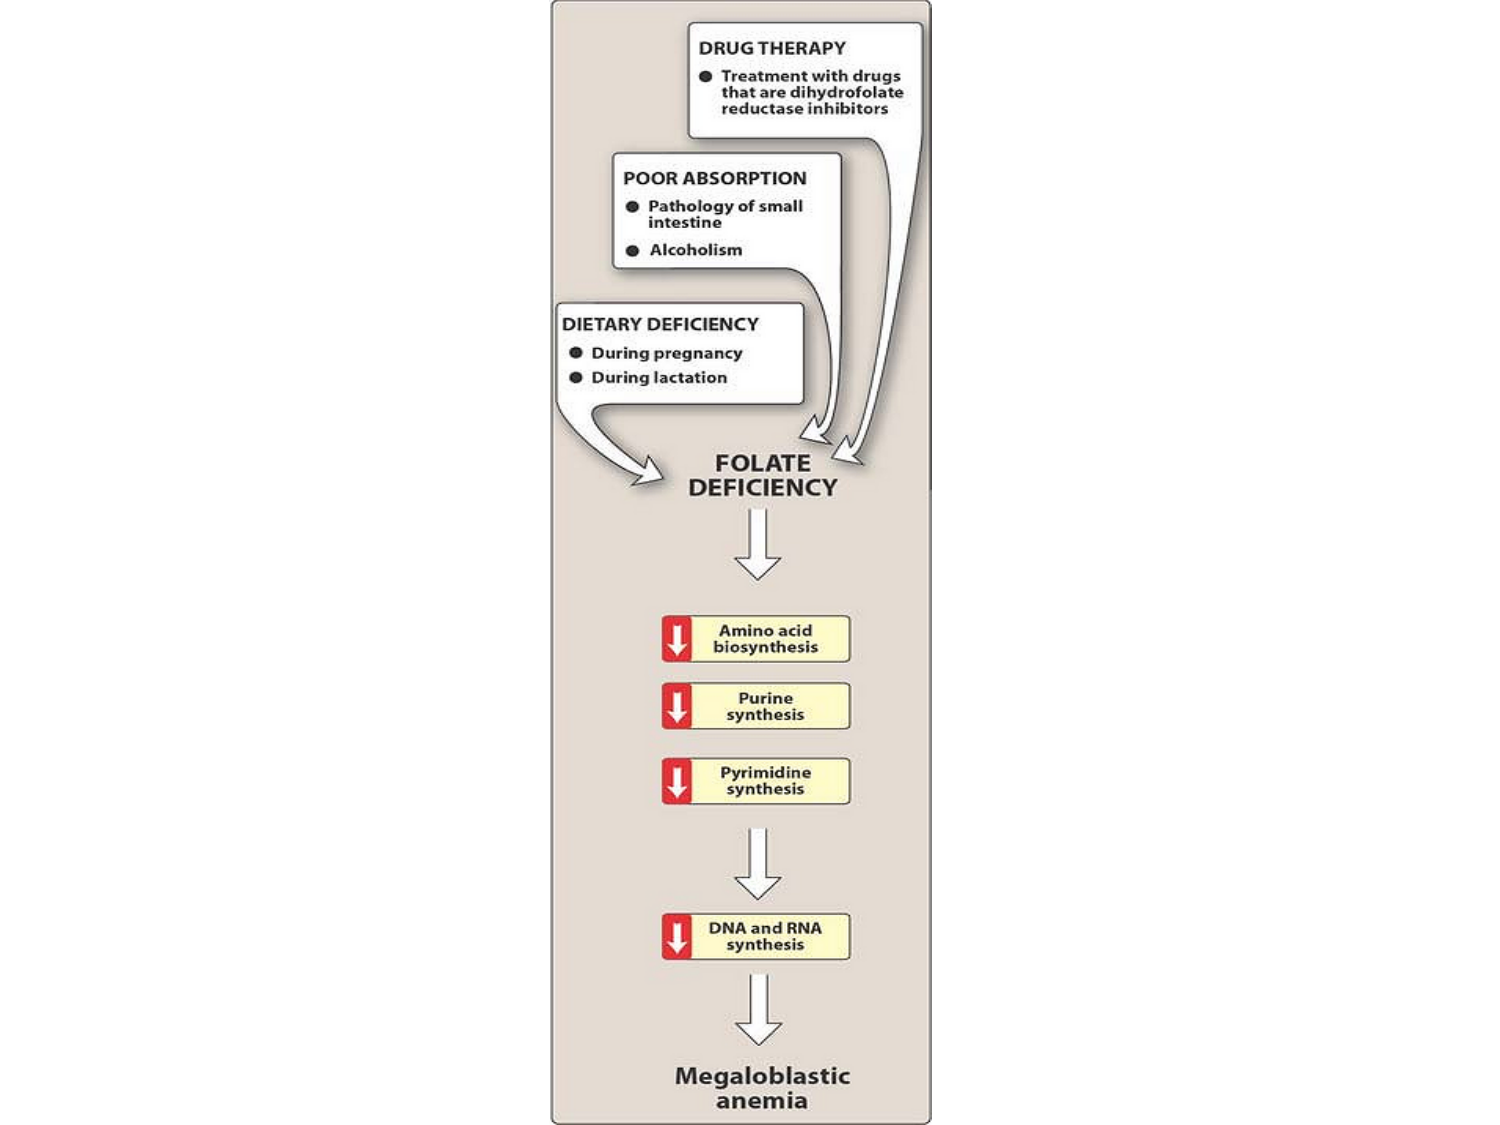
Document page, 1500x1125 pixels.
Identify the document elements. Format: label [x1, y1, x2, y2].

picture [549, 0, 932, 1125]
